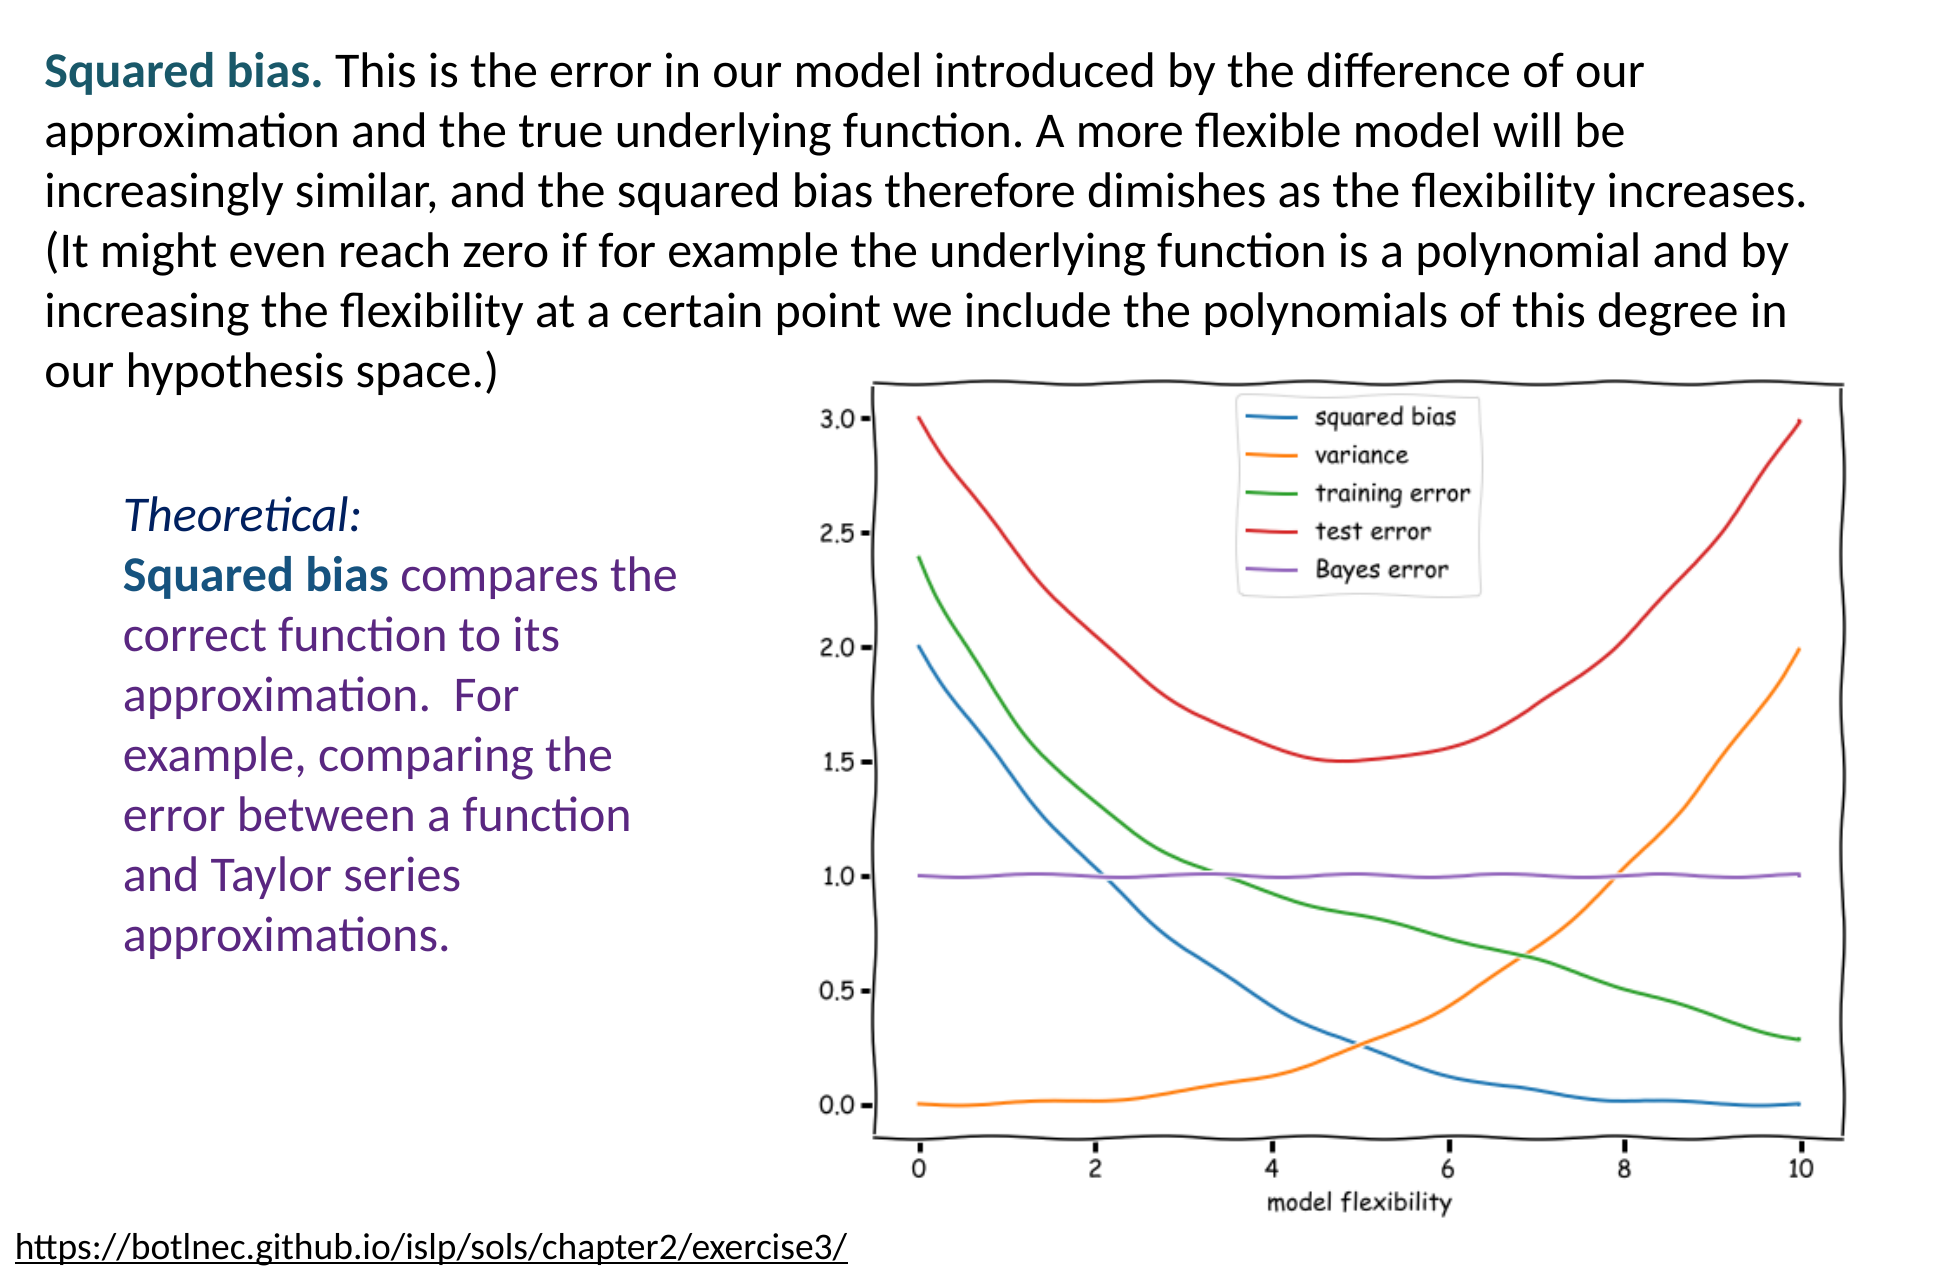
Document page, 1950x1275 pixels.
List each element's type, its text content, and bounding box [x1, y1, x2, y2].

picture [807, 359, 1869, 1230]
text_box Squared bias. This is the error in our model introduced by the difference of our approximation and the true underlying function. A more flexible model will be increasingly similar, and the squared bias therefore dimishes as the flexibility increases. (It might even reach zero if for example the underlying function is a polynomial and by increasing the flexibility at a certain point we include the polynomials of this degree in our hypothesis space.) [29, 30, 1860, 406]
text_box https://botlnec.github.io/islp/sols/chapter2/exercise3/ [0, 1214, 975, 1275]
text_box Theoretical: Squared bias compares the correct function to its approximation. For example, comparing the error between a function and Taylor series approximations. [108, 474, 730, 970]
